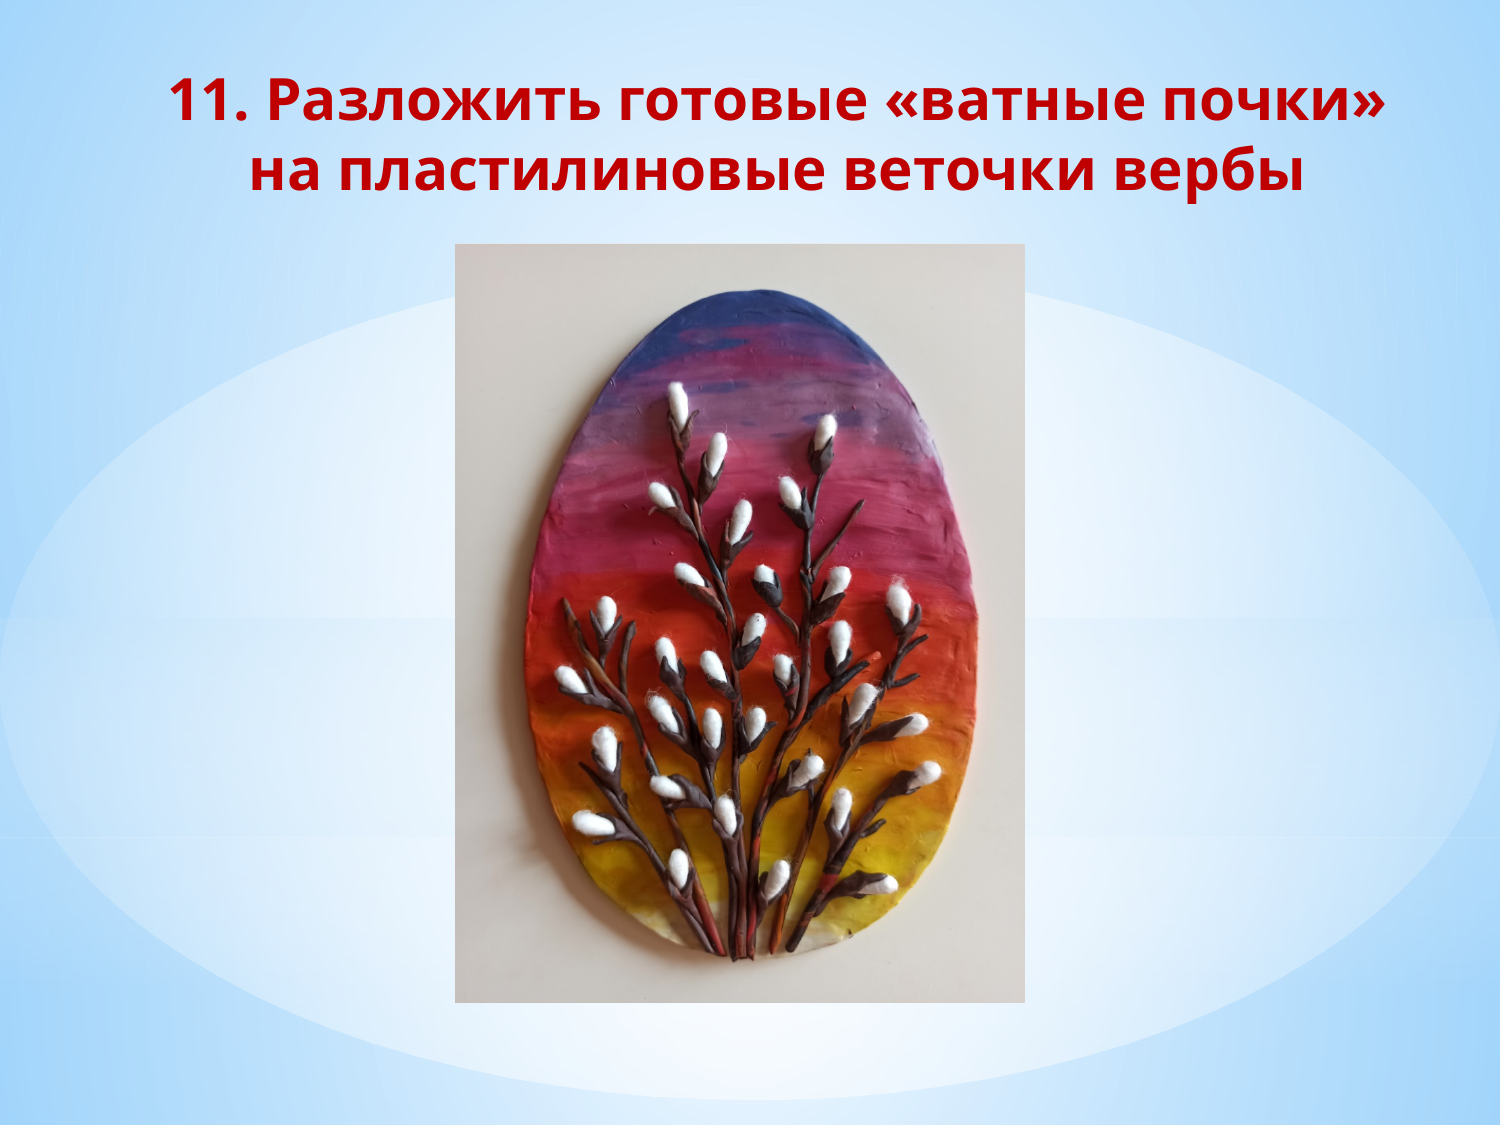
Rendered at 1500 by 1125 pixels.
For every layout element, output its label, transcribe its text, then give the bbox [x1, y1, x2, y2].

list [359, 337, 1120, 909]
picture [455, 909, 1024, 1003]
picture [455, 280, 1024, 337]
text_box 11. Разложить готовые «ватные почки» на пластилиновые веточки вербы [152, 54, 1403, 280]
